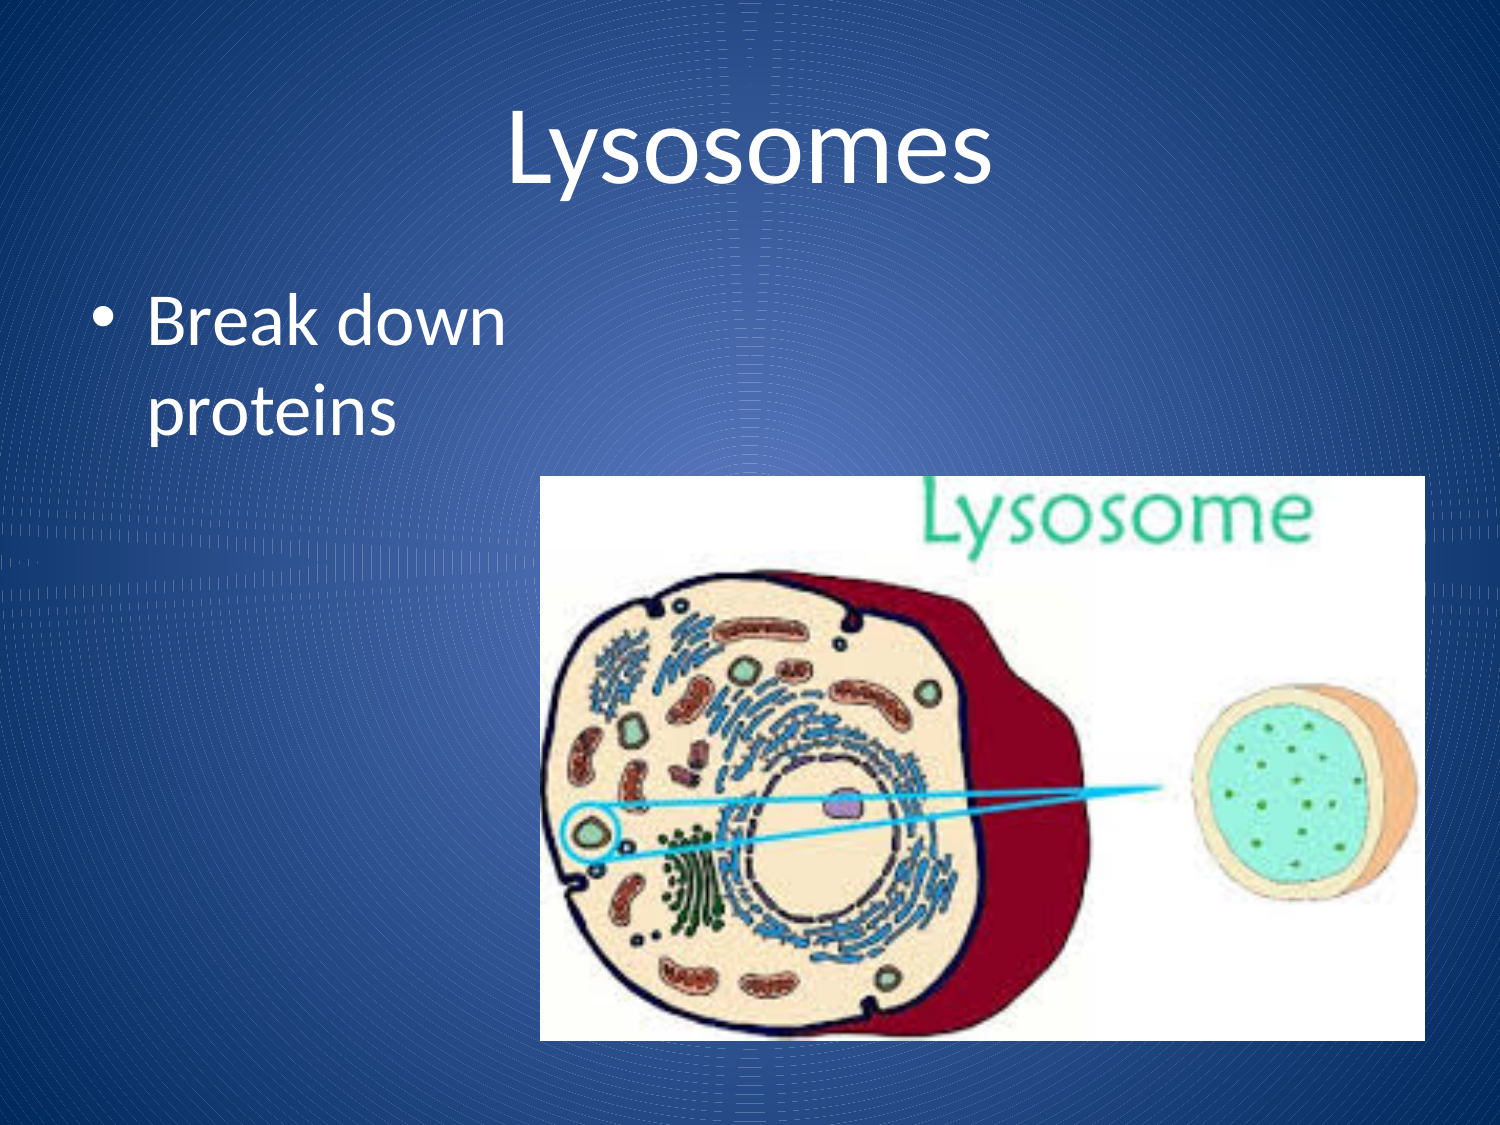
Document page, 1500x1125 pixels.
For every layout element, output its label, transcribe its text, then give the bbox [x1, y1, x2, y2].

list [539, 262, 1426, 1125]
list Break down proteins [75, 262, 537, 1005]
title Lysosomes [75, 45, 1425, 233]
